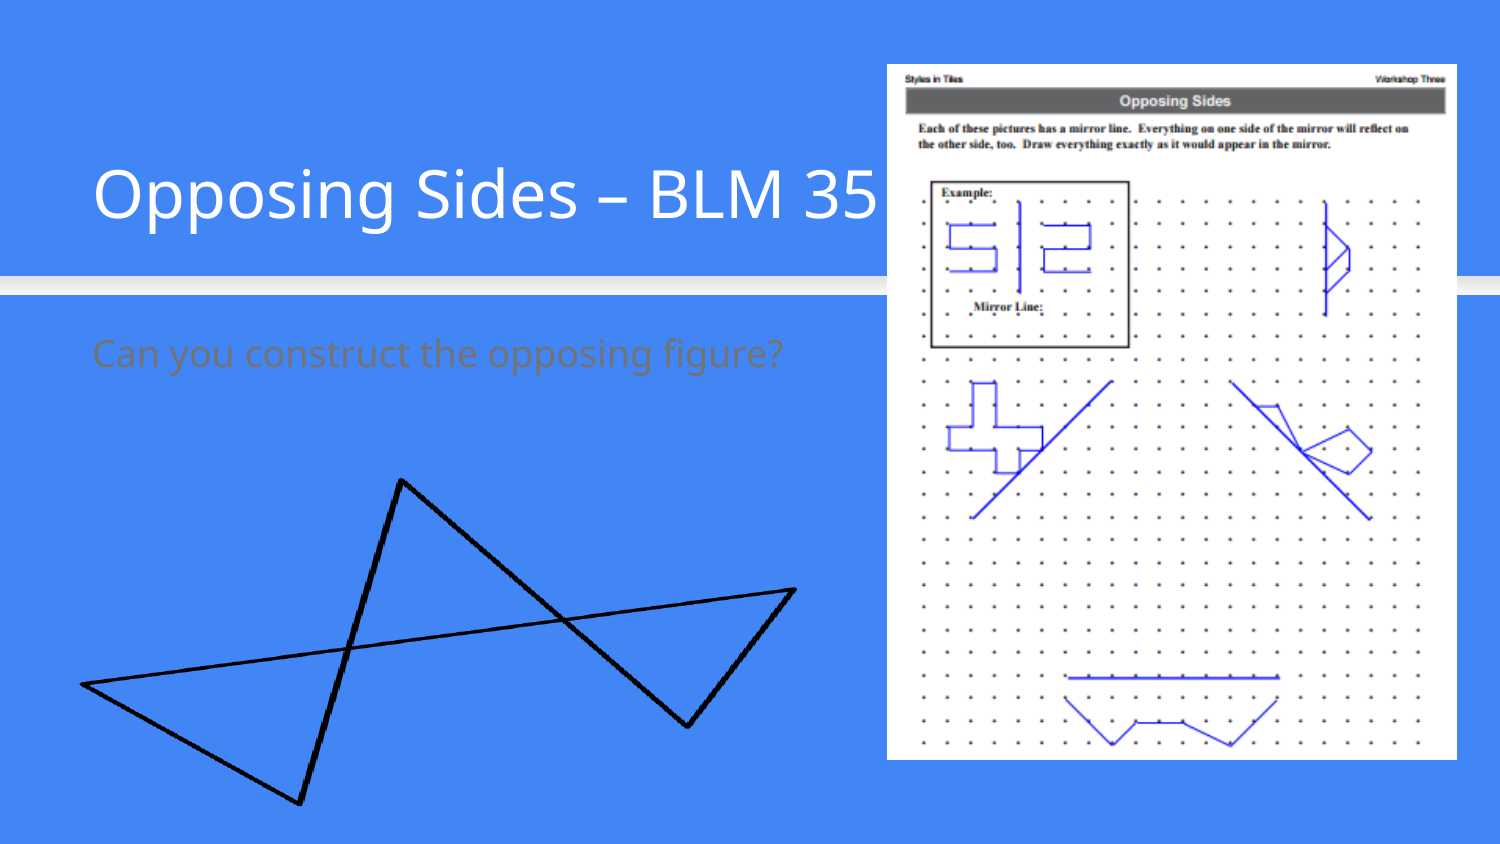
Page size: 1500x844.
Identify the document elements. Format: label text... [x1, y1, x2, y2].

picture [49, 471, 826, 813]
text_box Can you construct the opposing figure? [77, 314, 882, 760]
text_box Opposing Sides – BLM 35 [77, 121, 882, 247]
picture [887, 63, 1457, 760]
